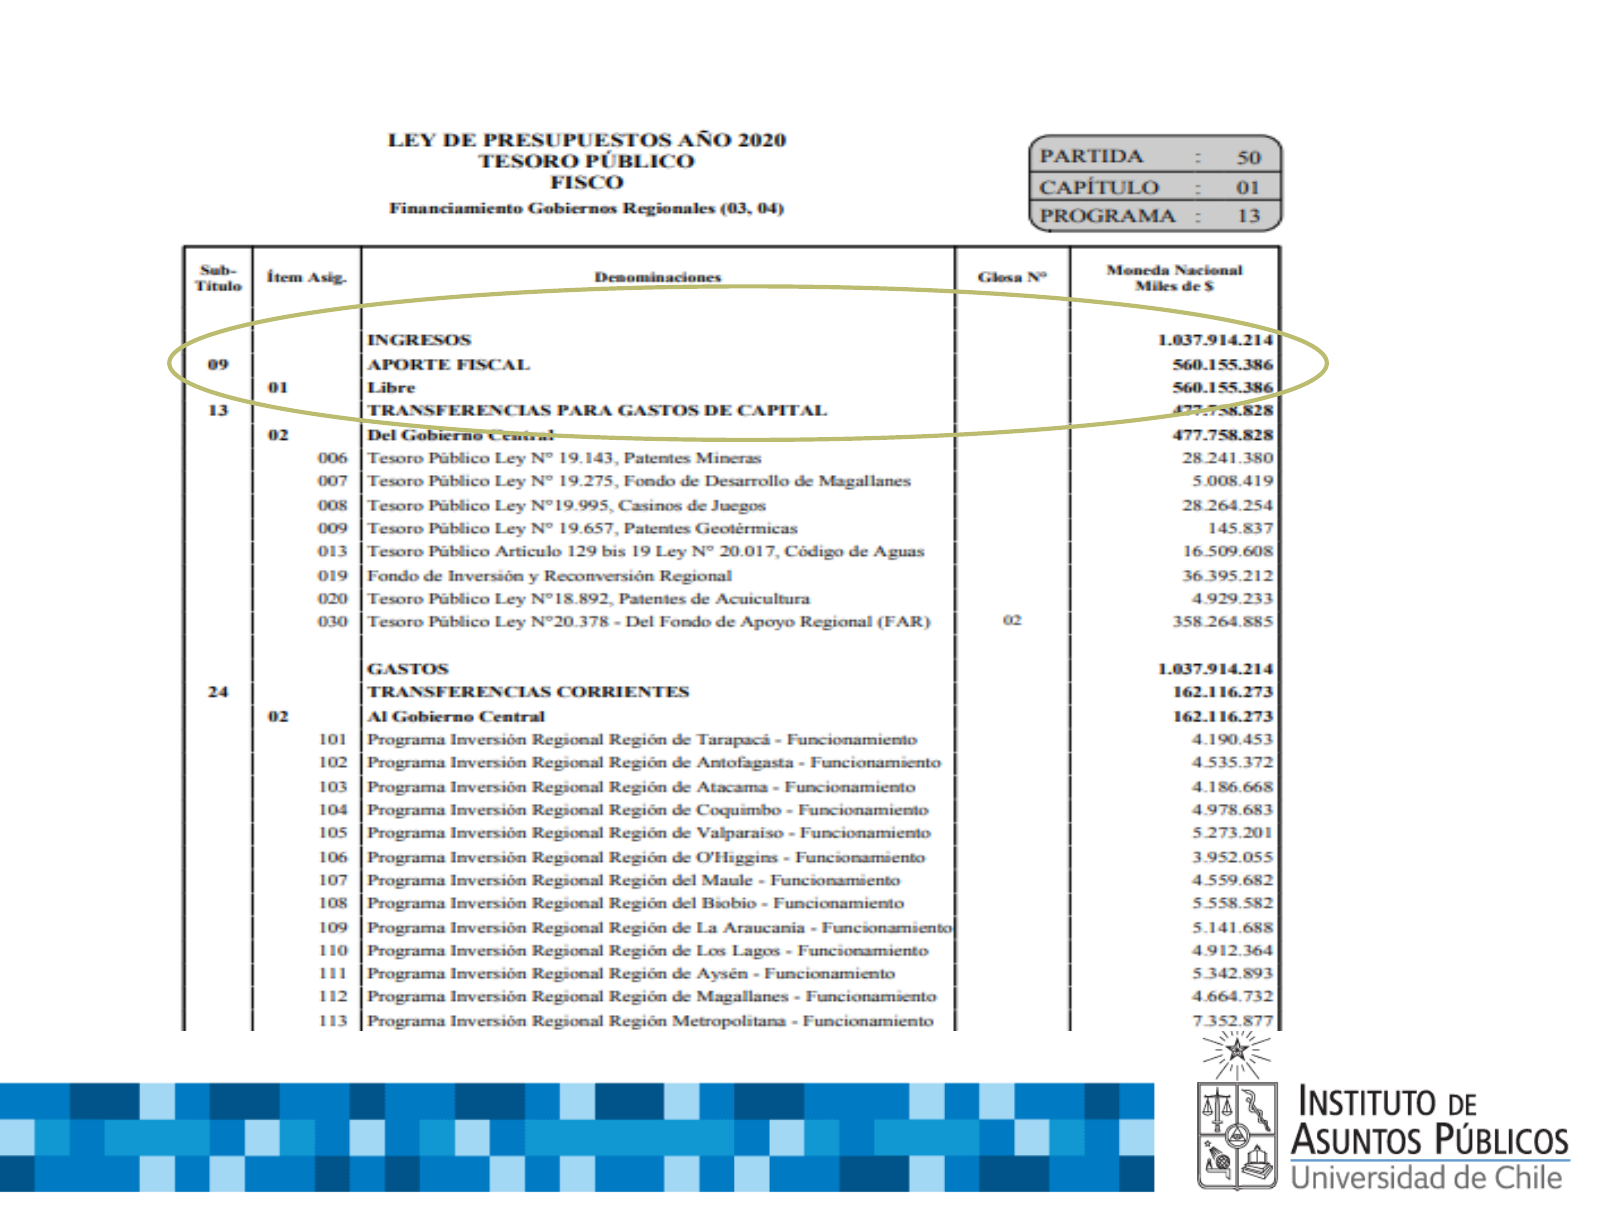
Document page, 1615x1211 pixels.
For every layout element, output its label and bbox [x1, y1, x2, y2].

picture [0, 0, 1615, 1211]
text_box [1321, 349, 1329, 377]
